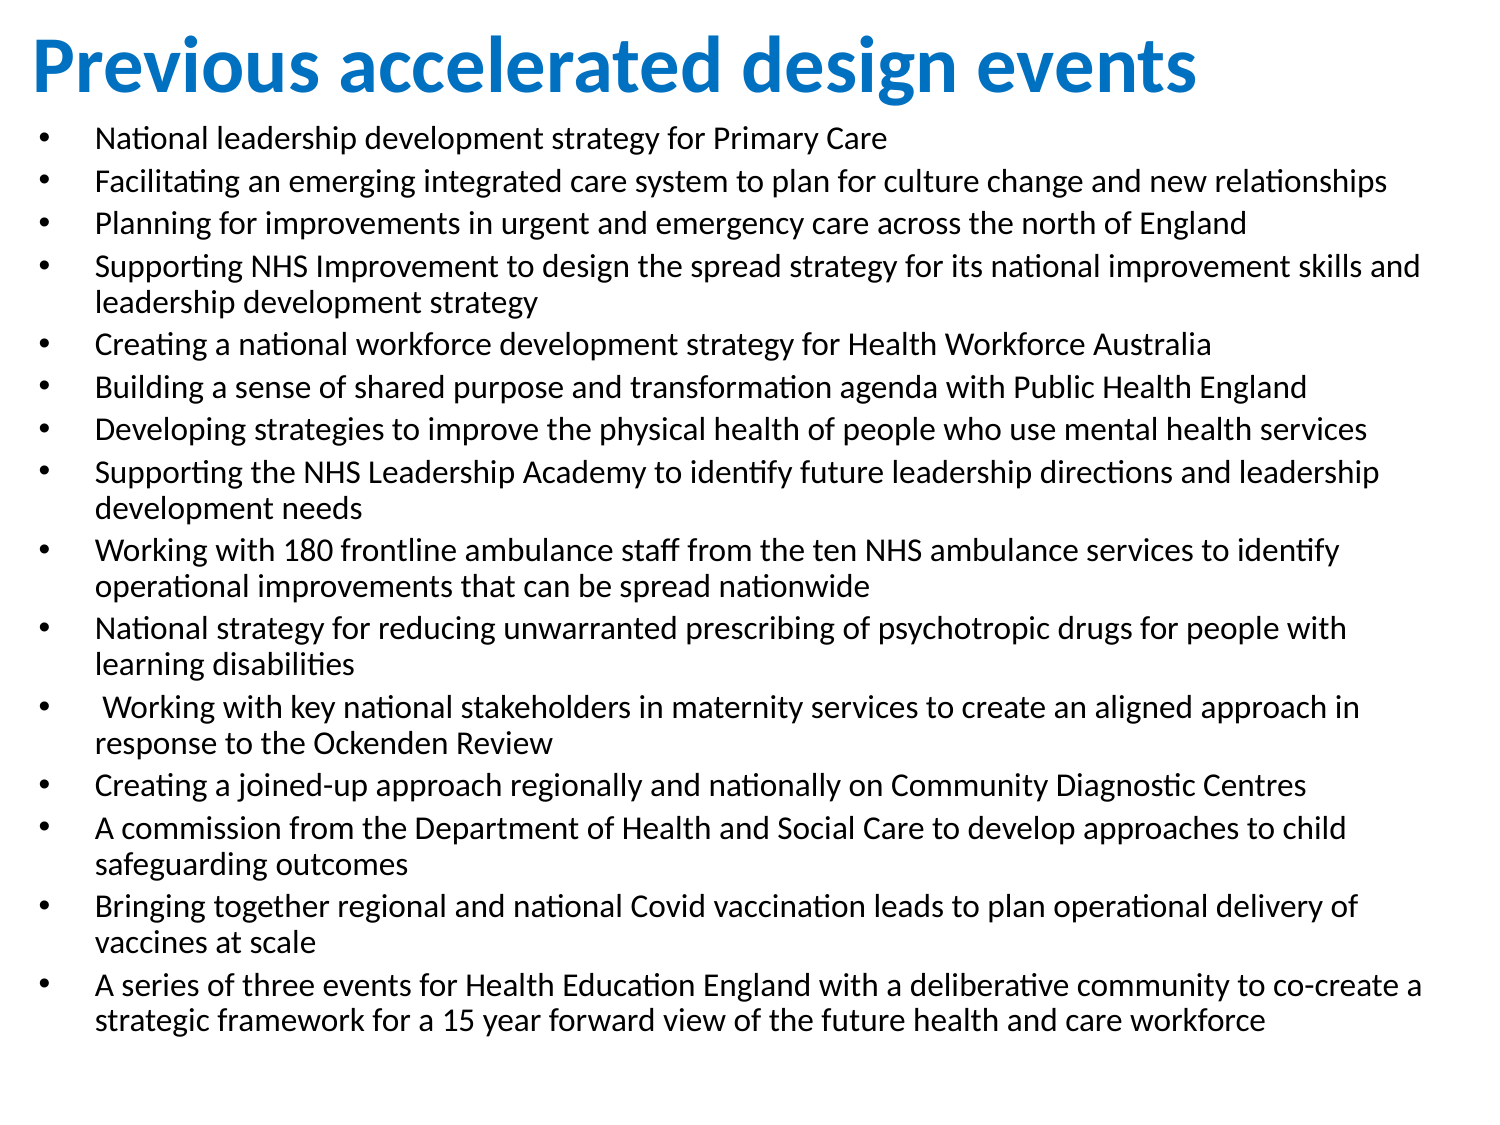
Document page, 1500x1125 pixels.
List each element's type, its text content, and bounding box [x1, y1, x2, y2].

list National leadership development strategy for Primary Care Facilitating an emerging integrated care system to plan for culture change and new relationships Planning for improvements in urgent and emergency care across the north of England Supporting NHS Improvement to design the spread strategy for its national improvement skills and leadership development strategy Creating a national workforce development strategy for Health Workforce Australia Building a sense of shared purpose and transformation agenda with Public Health England Developing strategies to improve the physical health of people who use mental health services Supporting the NHS Leadership Academy to identify future leadership directions and leadership development needs Working with 180 frontline ambulance staff from the ten NHS ambulance services to identify operational improvements that can be spread nationwide National strategy for reducing unwarranted prescribing of psychotropic drugs for people with learning disabilities Working with key national stakeholders in maternity services to create an aligned approach in response to the Ockenden Review Creating a joined-up approach regionally and nationally on Community Diagnostic Centres A commission from the Department of Health and Social Care to develop approaches to child safeguarding outcomes Bringing together regional and national Covid vaccination leads to plan operational delivery of vaccines at scale A series of three events for Health Education England with a deliberative community to co-create a strategic framework for a 15 year forward view of the future health and care workforce [23, 113, 1477, 1125]
title Previous accelerated design events [17, 0, 1368, 154]
